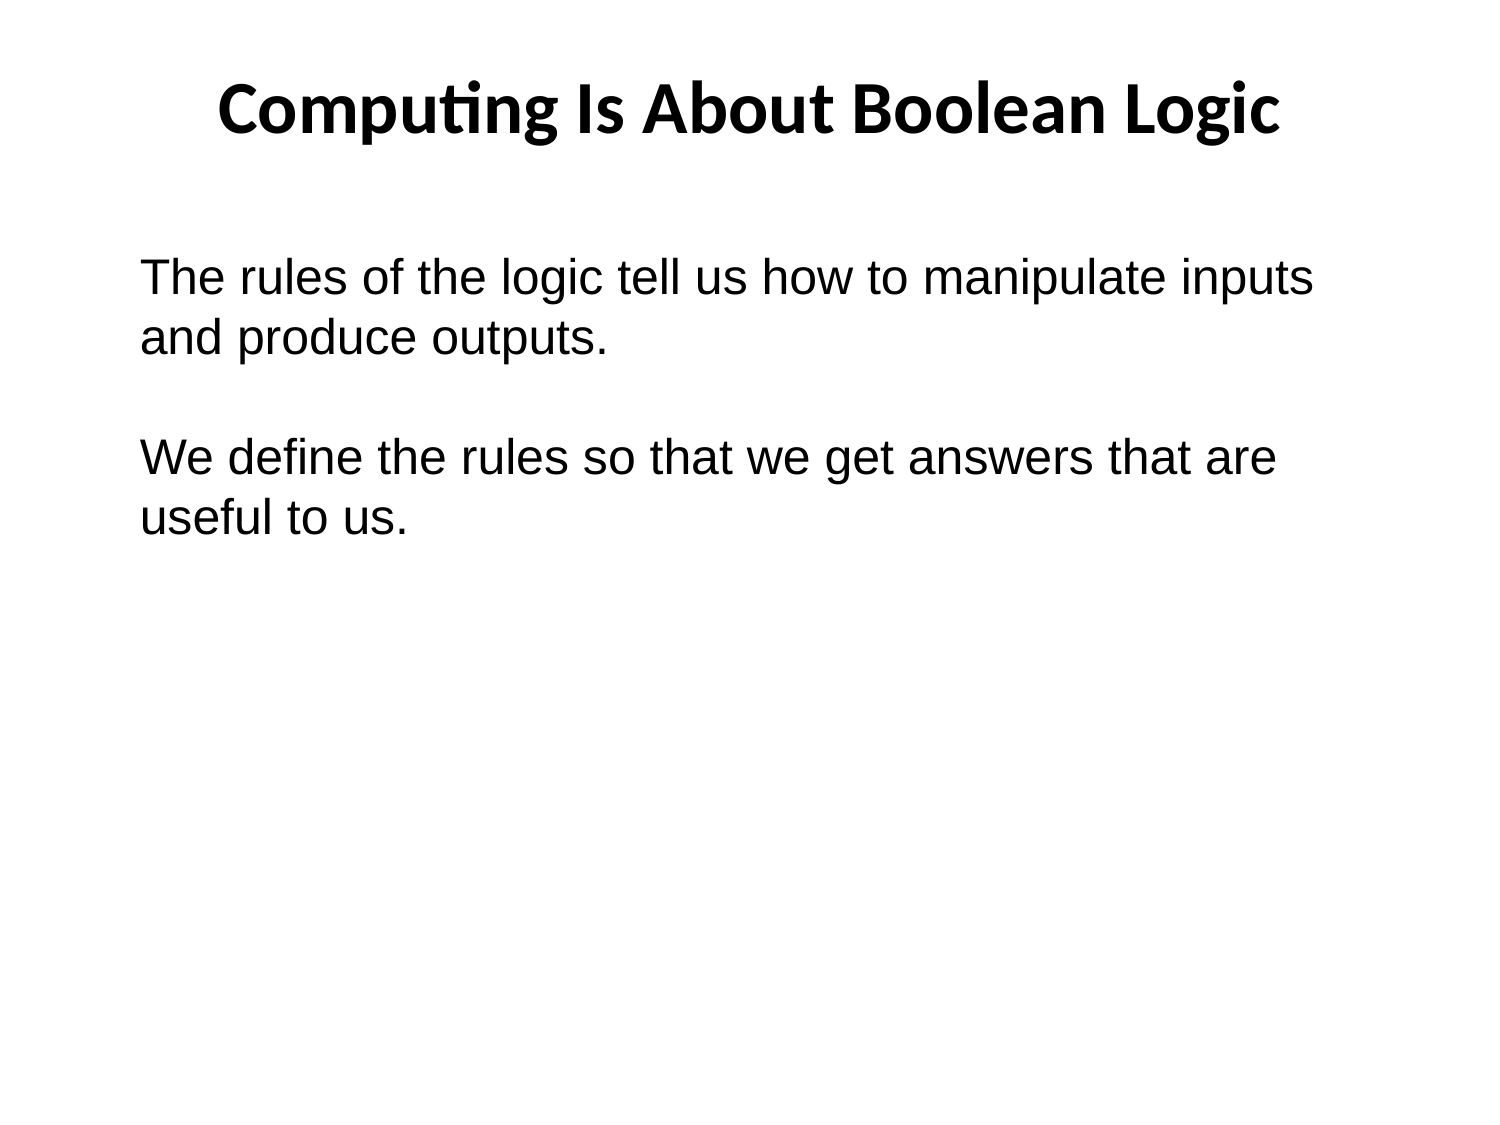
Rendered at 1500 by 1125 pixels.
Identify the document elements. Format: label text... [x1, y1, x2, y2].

text_box The rules of the logic tell us how to manipulate inputs and produce outputs. We define the rules so that we get answers that are useful to us. [125, 237, 1363, 673]
title Computing Is About Boolean Logic [75, 45, 1425, 163]
